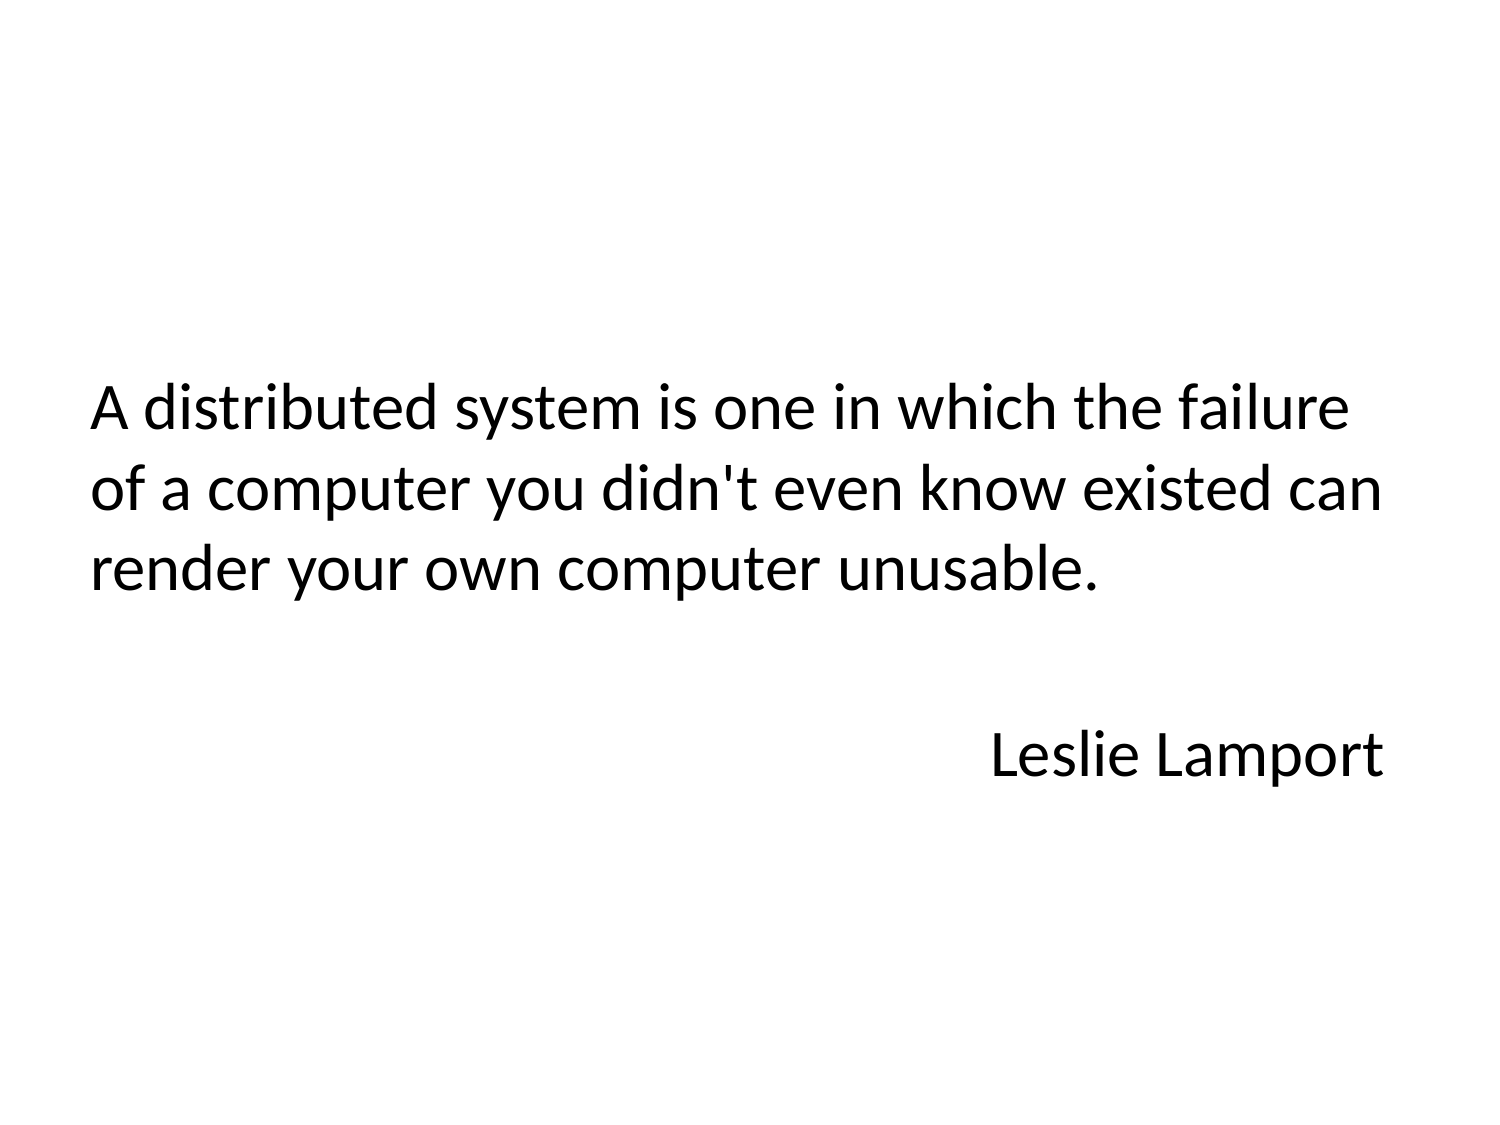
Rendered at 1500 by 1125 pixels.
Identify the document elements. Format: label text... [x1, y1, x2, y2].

list A distributed system is one in which the failure of a computer you didn't even know existed can render your own computer unusable. Leslie Lamport [75, 262, 1425, 1005]
